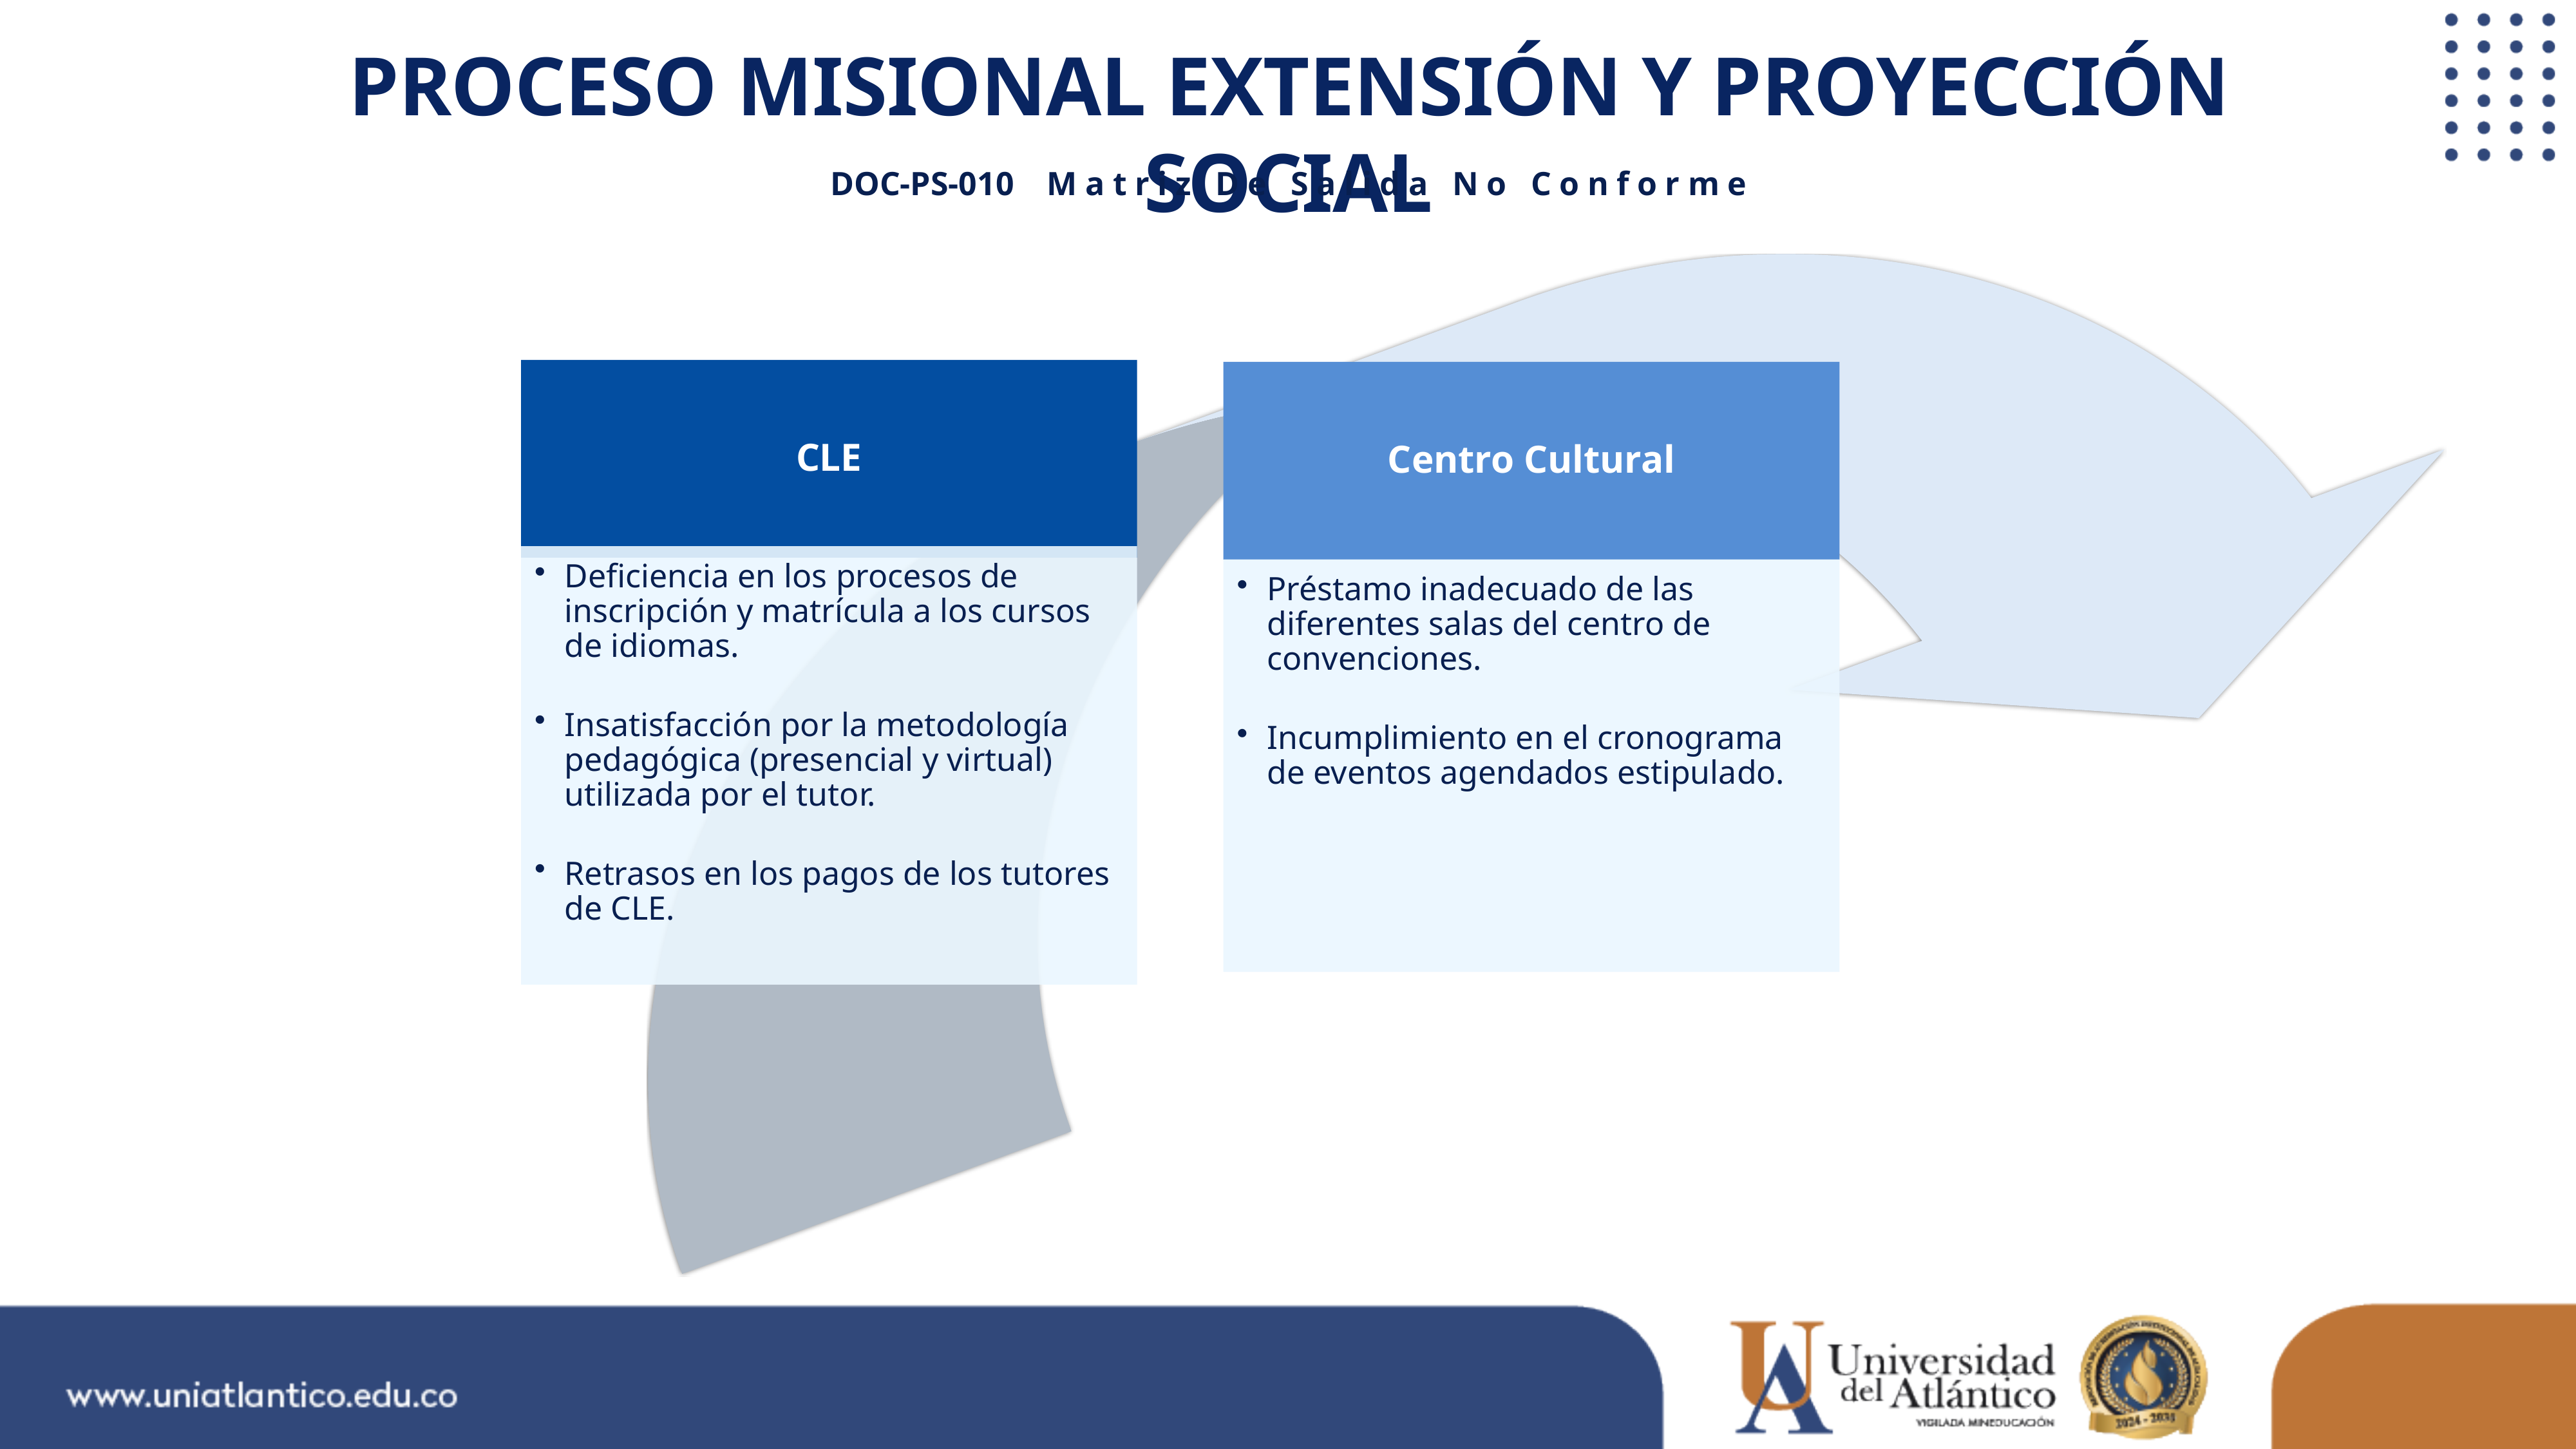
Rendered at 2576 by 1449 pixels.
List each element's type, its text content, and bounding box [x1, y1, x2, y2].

text_box PROCESO MISIONAL EXTENSIÓN Y PROYECCIÓN SOCIAL [195, 30, 2383, 234]
picture [2427, 0, 2576, 187]
text_box DOC-PS-010 Matriz De Salida No Conforme [738, 150, 1840, 207]
text_box [1842, 256, 2445, 719]
picture [0, 1253, 2576, 1449]
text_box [520, 219, 1840, 1148]
